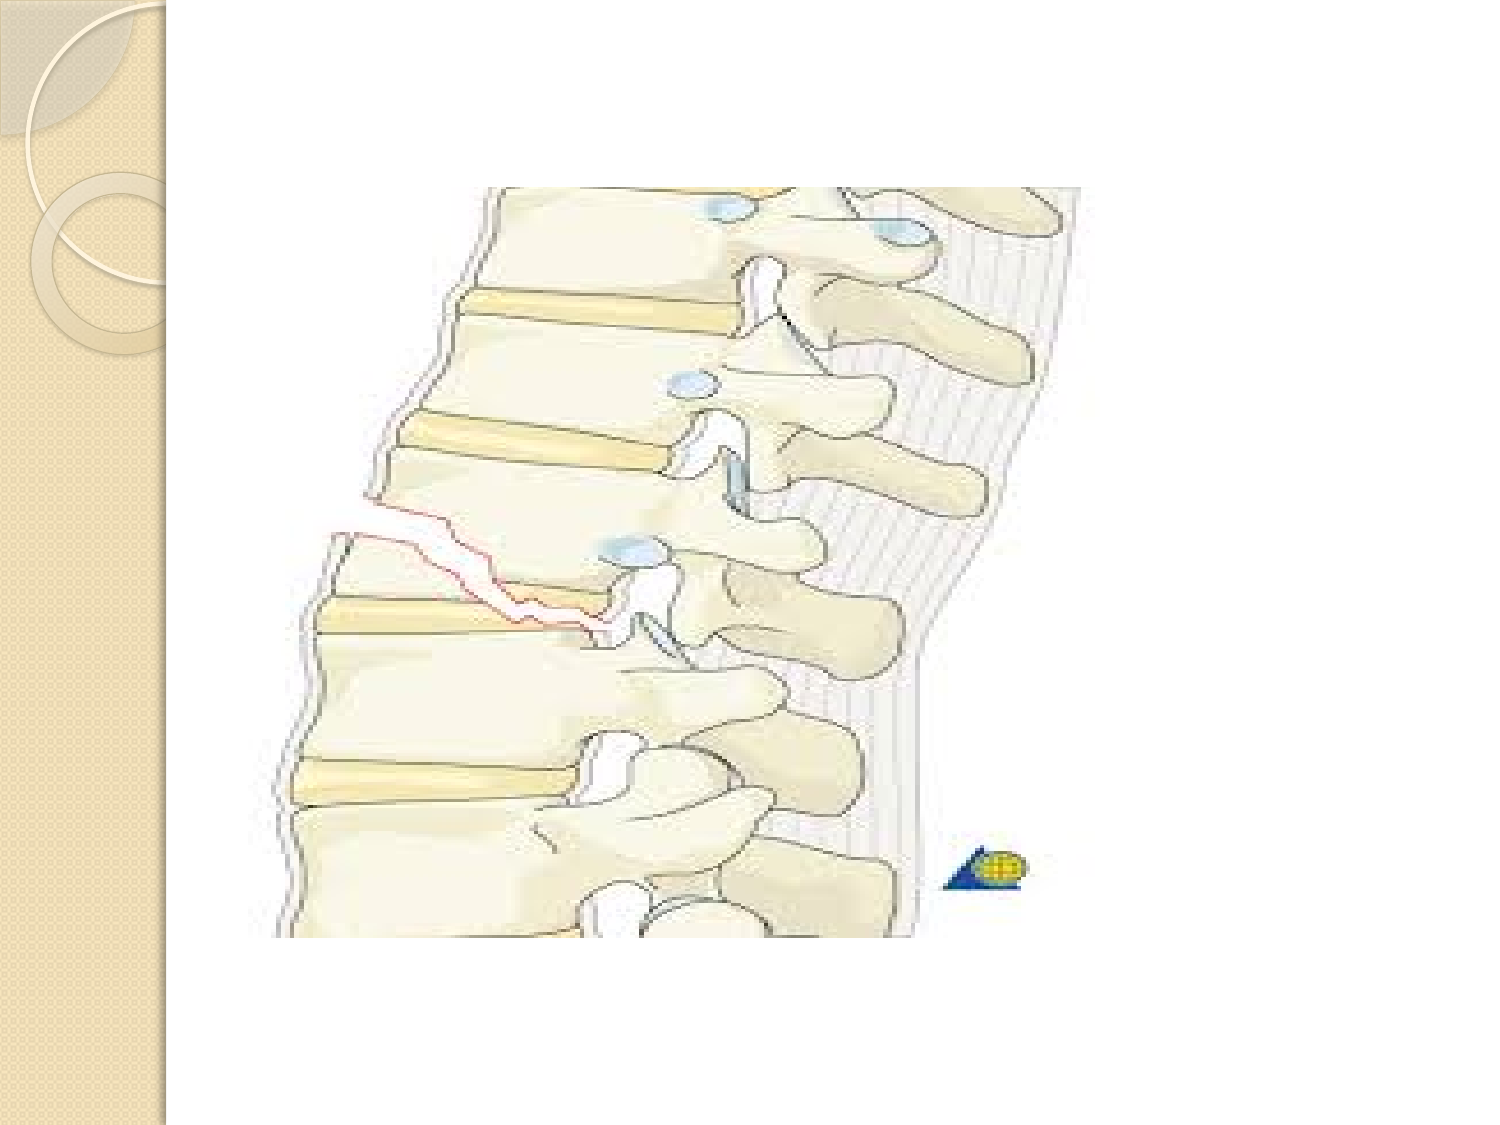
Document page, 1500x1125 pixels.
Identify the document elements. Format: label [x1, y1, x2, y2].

picture [212, 187, 1101, 938]
